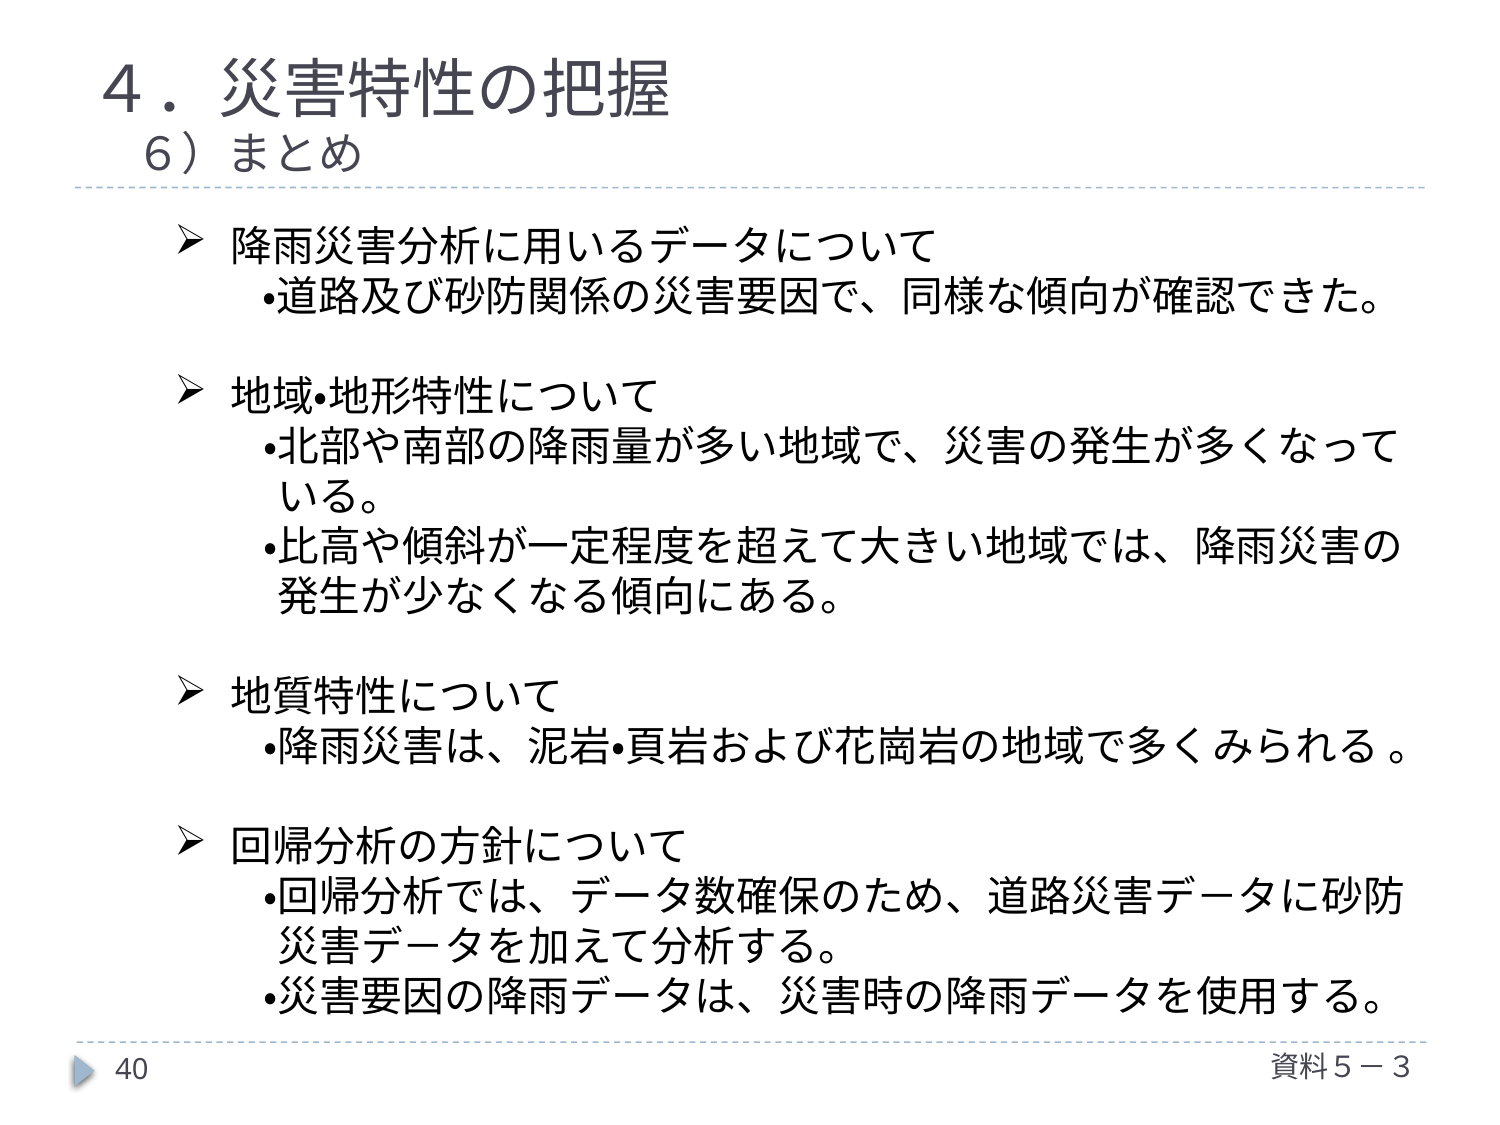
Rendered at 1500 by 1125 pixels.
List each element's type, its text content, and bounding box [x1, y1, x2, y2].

slide_number 40 [100, 1042, 426, 1103]
footer 資料５－３ [856, 1040, 1432, 1101]
text_box 降雨災害分析に用いるデータについて ・道路及び砂防関係の災害要因で、同様な傾向が確認できた。 地域・地形特性について ・北部や南部の降雨量が多い地域で、災害の発生が多くなっている。 ・比高や傾斜が一定程度を超えて大きい地域では、降雨災害の発生が少なくなる傾向にある。 地質特性について ・降雨災害は、泥岩・頁岩および花崗岩の地域で多くみられる 。 回帰分析の方針について ・回帰分析では、データ数確保のため、道路災害デ－タに砂防災害デ－タを加えて分析する。 ・災害要因の降雨データは、災害時の降雨データを使用する。 [159, 212, 1447, 1012]
text_box ４．災害特性の把握 ６）まとめ [75, 37, 1471, 188]
